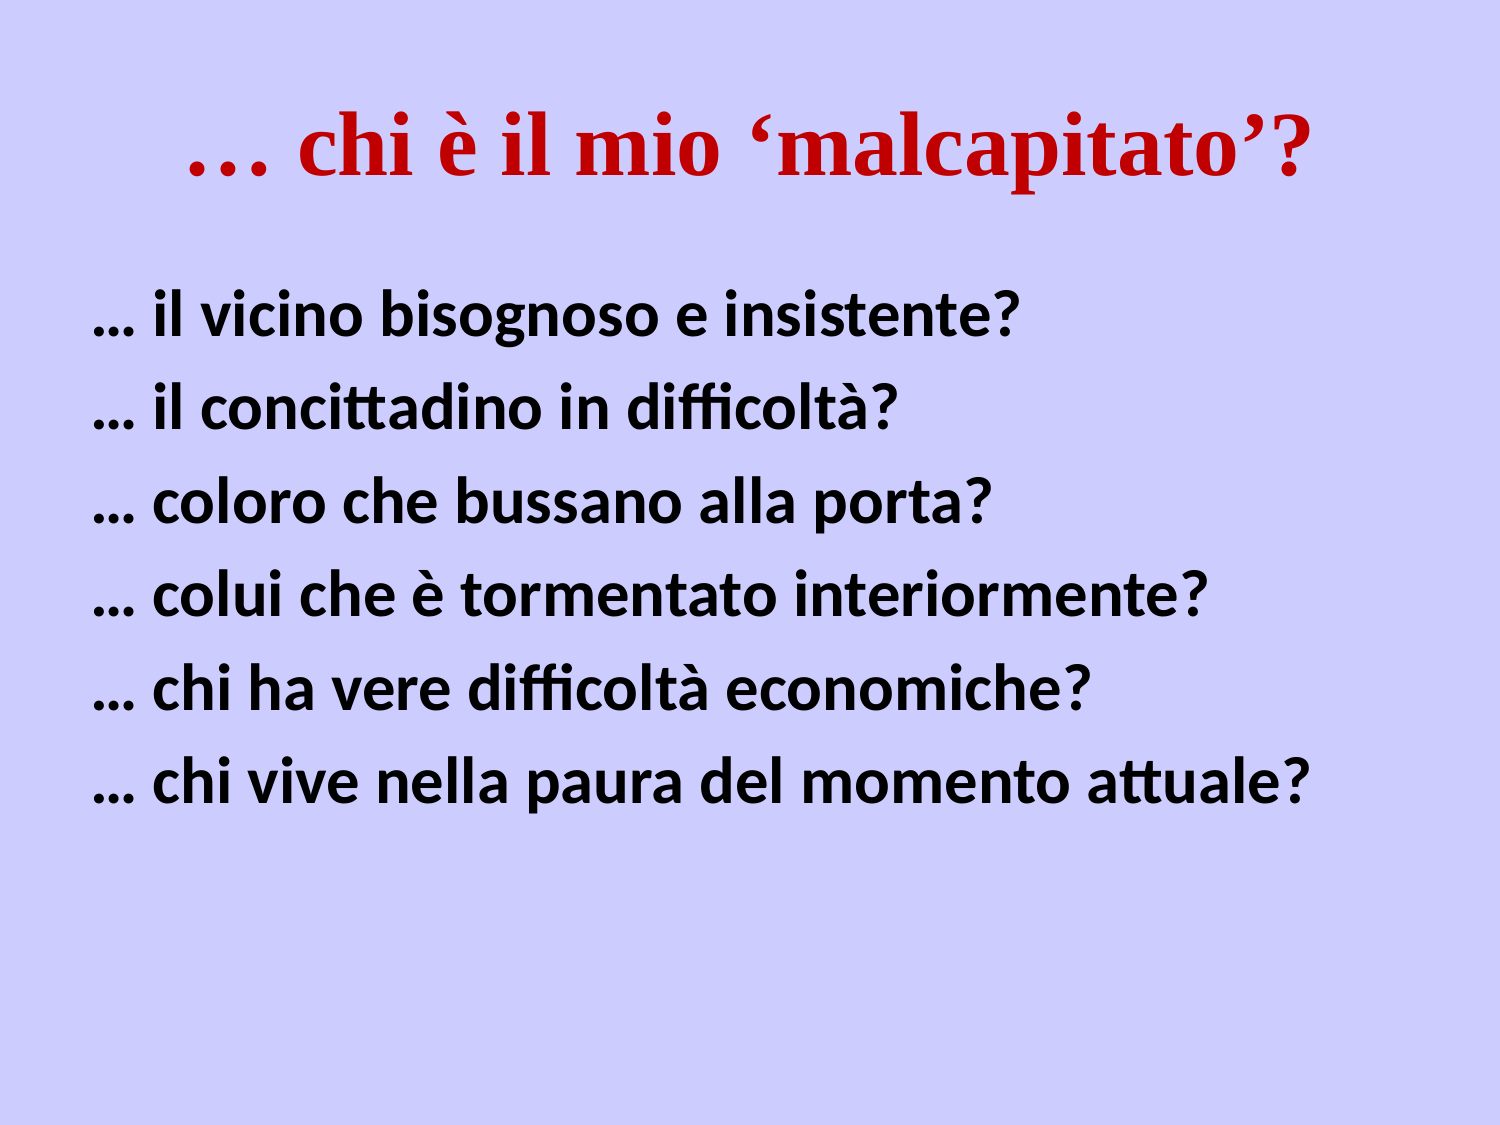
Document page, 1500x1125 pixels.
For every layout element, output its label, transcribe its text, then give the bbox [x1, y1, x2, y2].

list … il vicino bisognoso e insistente? … il concittadino in difficoltà? … coloro che bussano alla porta? … colui che è tormentato interiormente? … chi ha vere difficoltà economiche? … chi vive nella paura del momento attuale? [75, 262, 1425, 1005]
title … chi è il mio ‘malcapitato’? [75, 45, 1425, 233]
